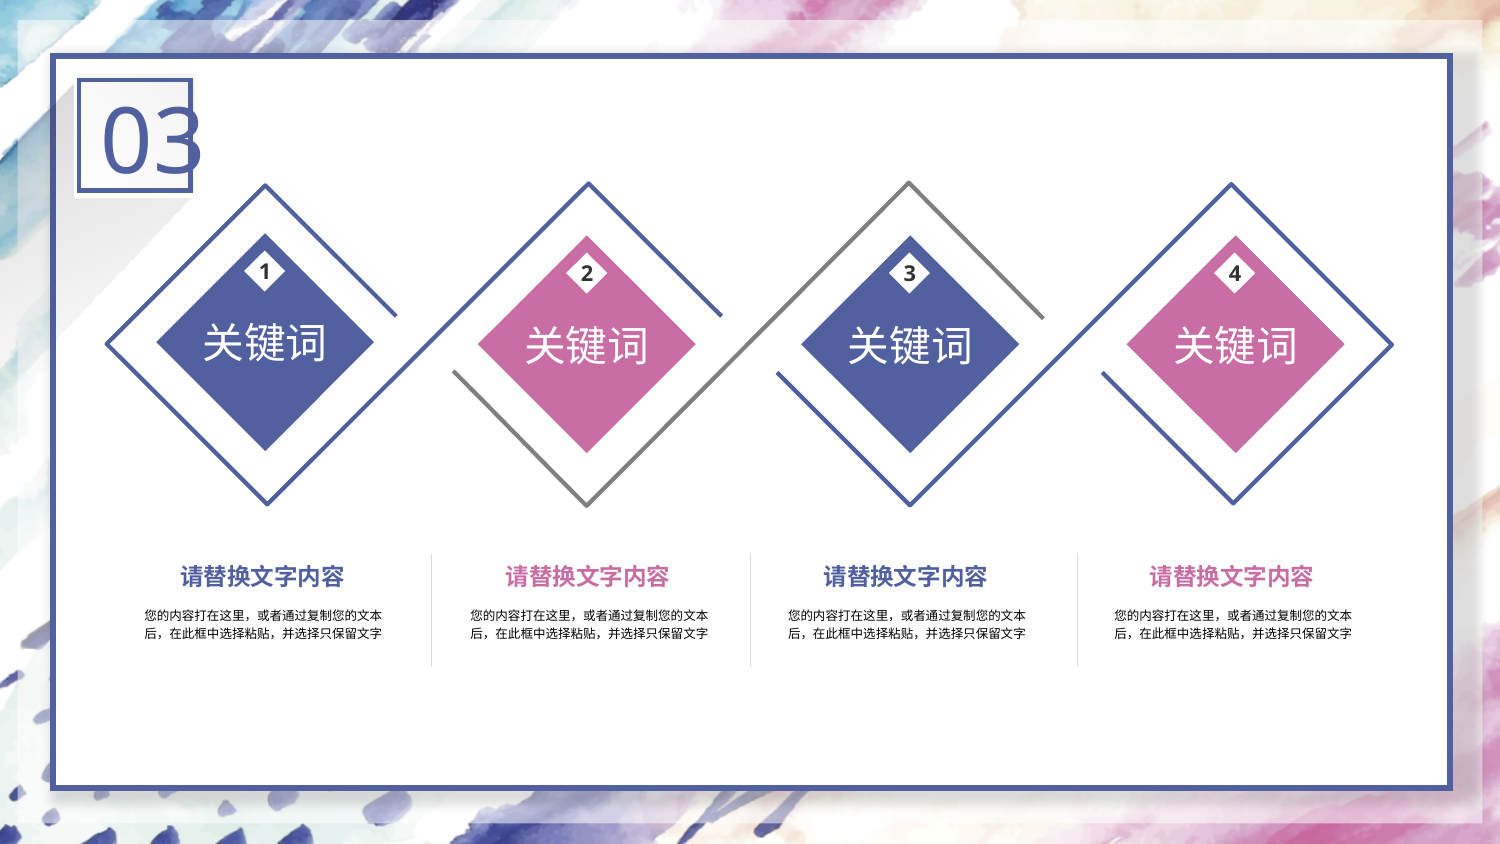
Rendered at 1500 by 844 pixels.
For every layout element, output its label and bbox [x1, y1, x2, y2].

text_box [1024, 294, 1121, 392]
text_box [540, 462, 634, 508]
text_box [1182, 184, 1281, 233]
text_box [800, 235, 1020, 454]
text_box [451, 369, 472, 393]
text_box [866, 462, 954, 506]
text_box [222, 460, 312, 505]
text_box [701, 295, 722, 317]
text_box [1350, 302, 1392, 387]
text_box [1126, 235, 1345, 454]
text_box [1191, 462, 1275, 504]
text_box [1024, 296, 1045, 321]
text_box [219, 185, 311, 231]
text_box [202, 233, 375, 452]
picture [0, 0, 1500, 844]
text_box [477, 235, 696, 454]
text_box [129, 554, 401, 667]
text_box [773, 554, 1044, 667]
text_box [701, 293, 795, 395]
text_box [538, 183, 639, 233]
text_box [455, 554, 726, 667]
text_box [379, 298, 472, 393]
text_box [0, 70, 197, 542]
text_box [1099, 554, 1370, 667]
text_box [855, 180, 962, 233]
text_box [776, 372, 795, 391]
